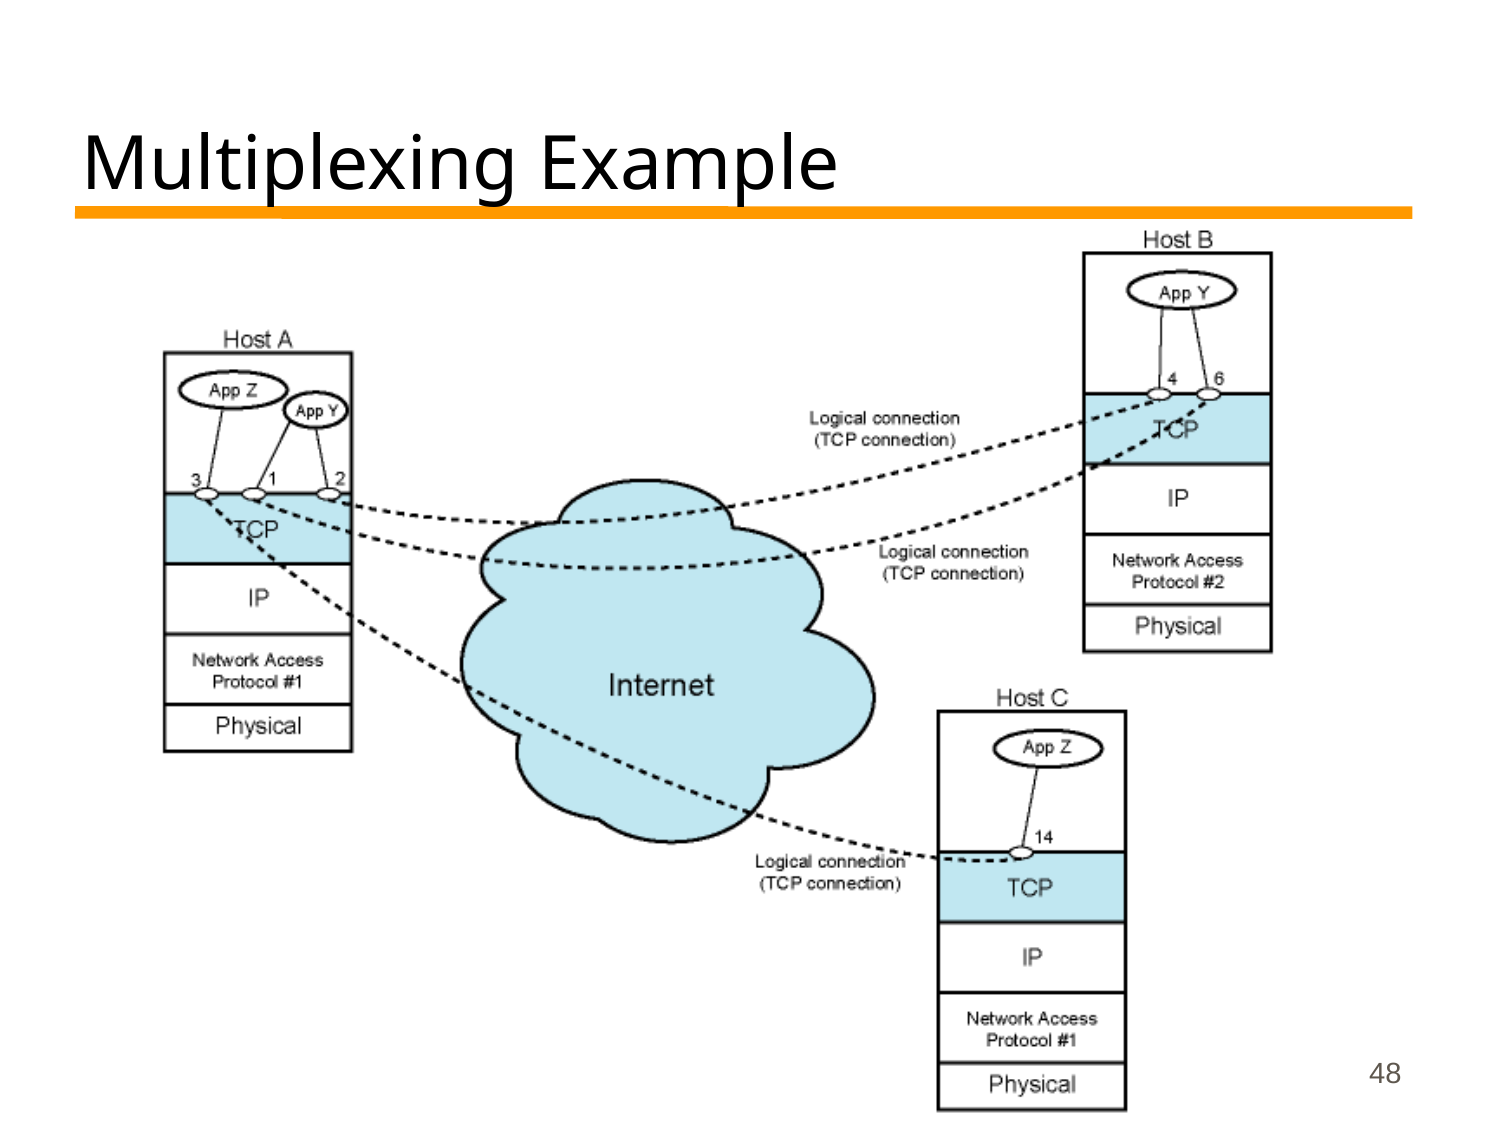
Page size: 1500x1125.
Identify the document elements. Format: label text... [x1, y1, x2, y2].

slide_number 48 [1279, 1021, 1417, 1098]
picture [162, 224, 1276, 1113]
title Multiplexing Example [66, 86, 1413, 213]
